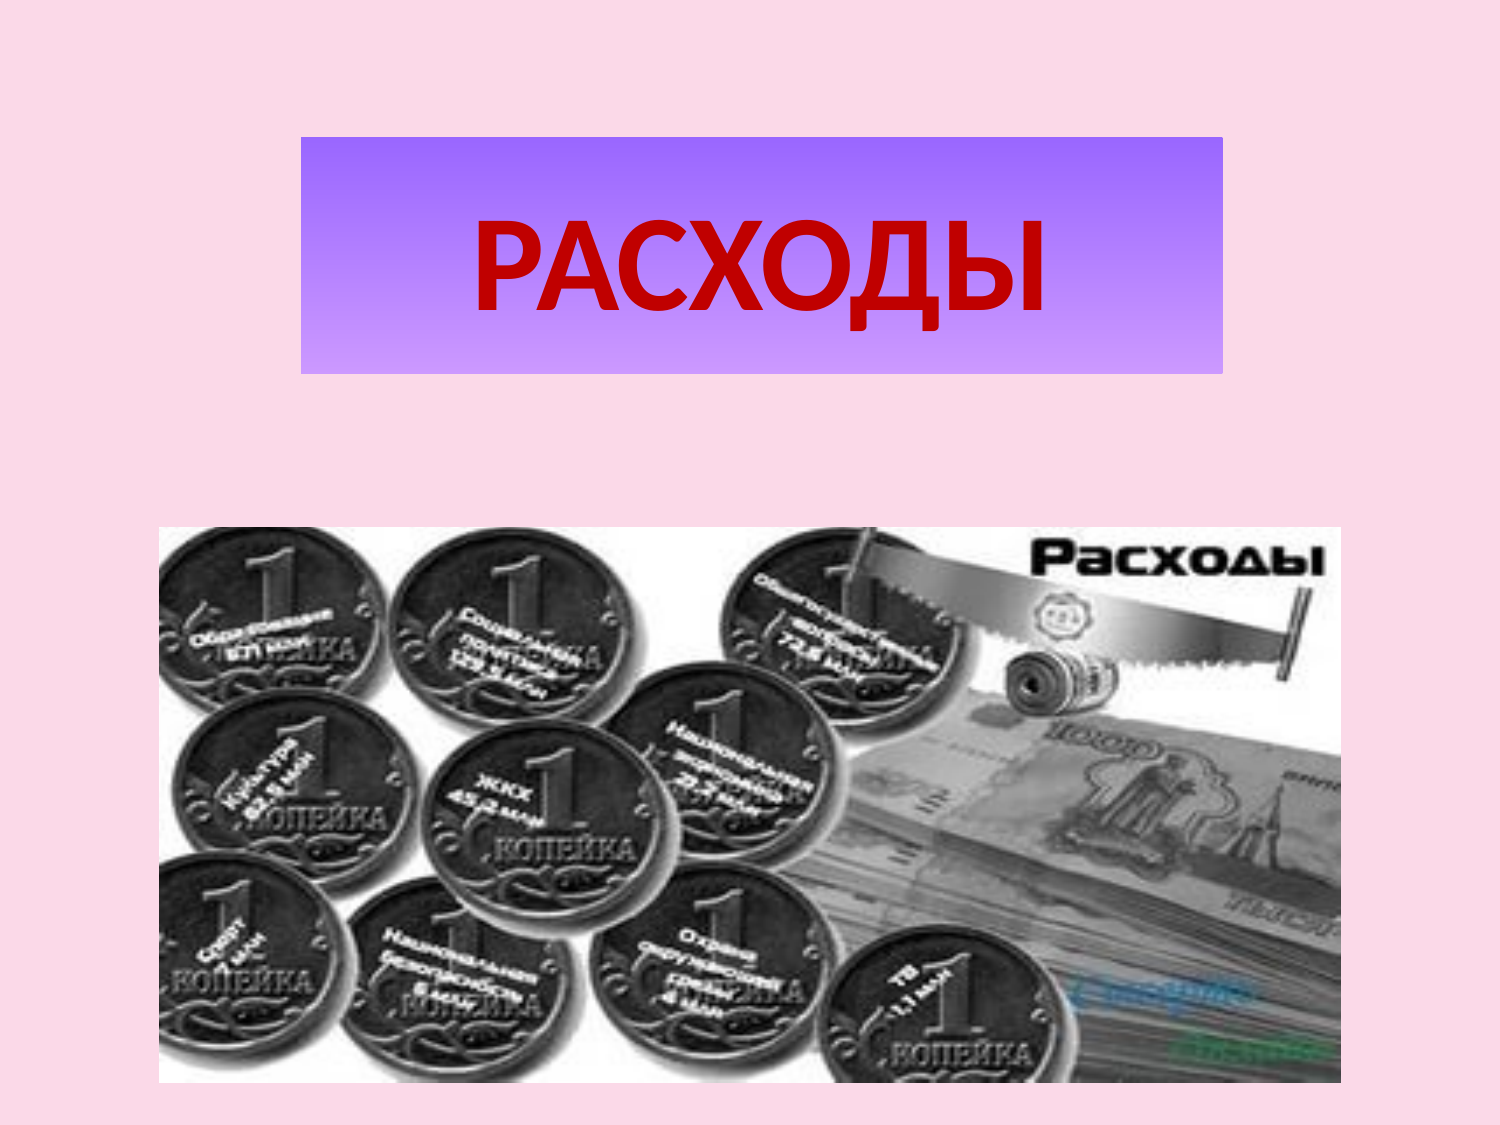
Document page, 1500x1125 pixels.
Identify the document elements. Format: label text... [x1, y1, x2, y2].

picture [159, 526, 1341, 1083]
title РАСХОДЫ [301, 137, 1223, 374]
